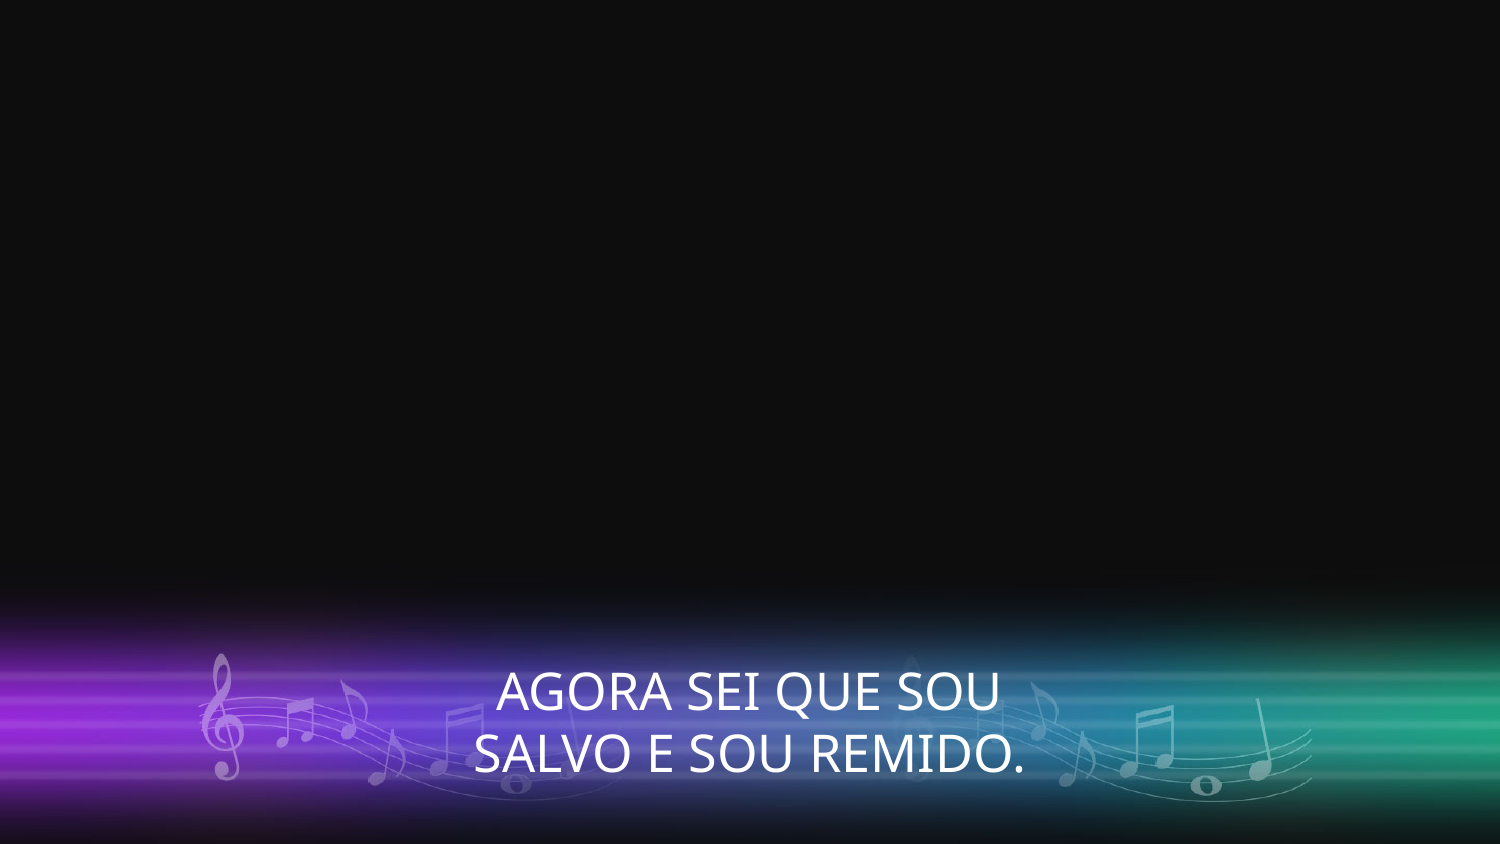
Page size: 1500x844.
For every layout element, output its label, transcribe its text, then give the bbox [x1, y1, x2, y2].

text_box AGORA SEI QUE SOU SALVO E SOU REMIDO. [265, 651, 1235, 791]
picture [0, 0, 1500, 844]
